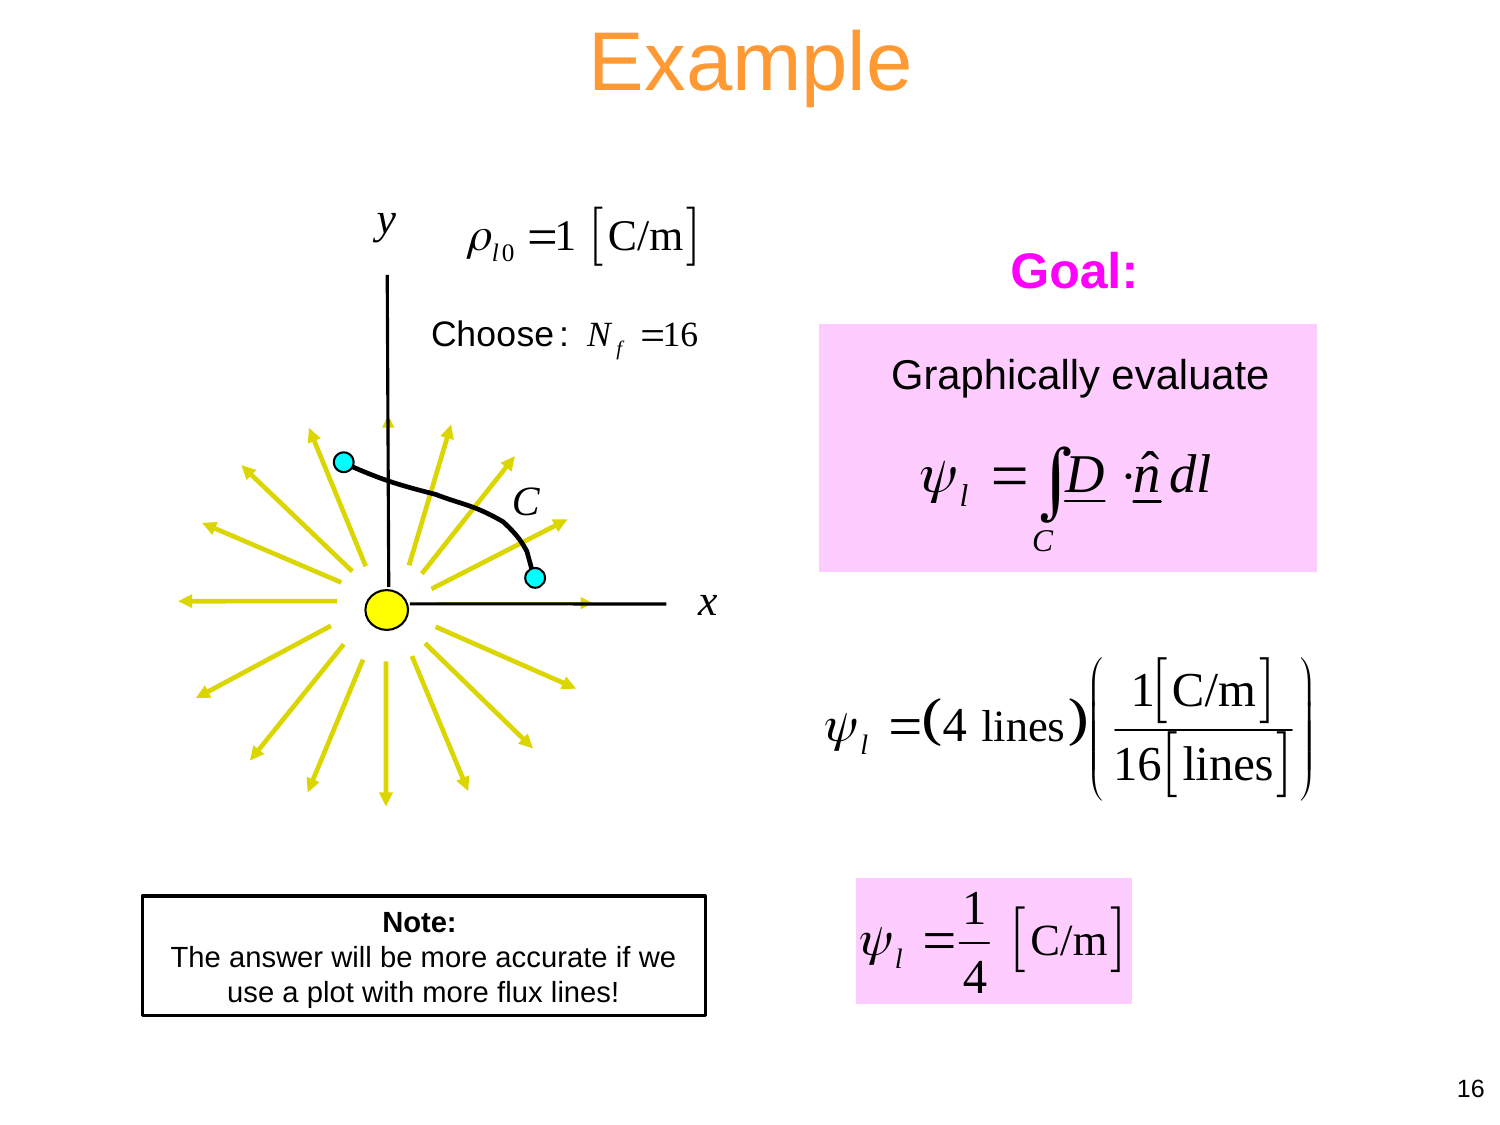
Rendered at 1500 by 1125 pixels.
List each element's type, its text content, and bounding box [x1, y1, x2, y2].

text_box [821, 648, 1325, 812]
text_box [177, 202, 727, 807]
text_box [855, 878, 1133, 1005]
text_box Graphically evaluate [876, 340, 1326, 406]
text_box Note: The answer will be more accurate if we use a plot with more flux lines! [142, 896, 706, 1016]
text_box [817, 322, 1318, 573]
text_box Goal: [995, 230, 1154, 306]
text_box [916, 391, 1254, 566]
text_box Example [483, 0, 1018, 115]
slide_number 16 [1187, 1050, 1500, 1125]
